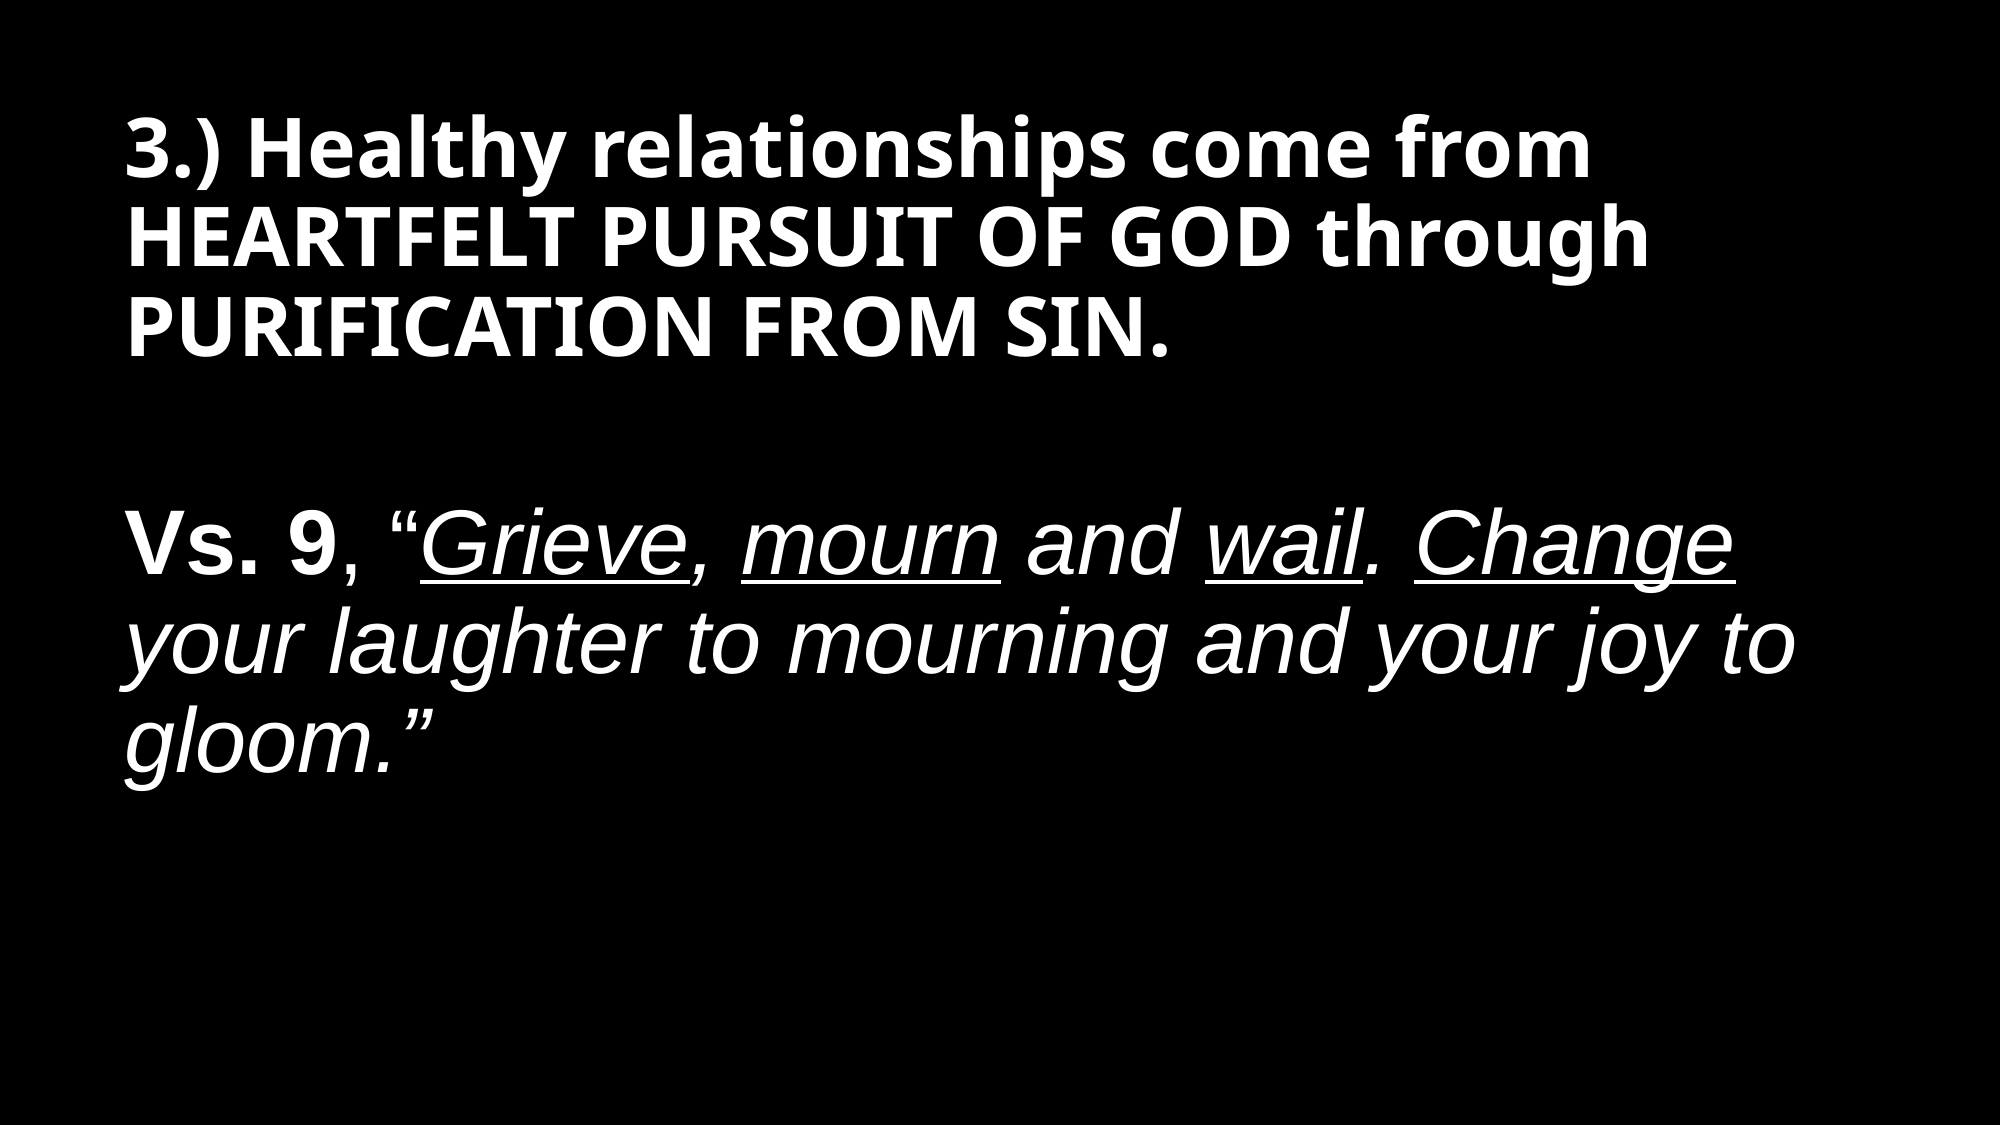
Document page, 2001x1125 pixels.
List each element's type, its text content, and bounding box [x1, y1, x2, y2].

title 3.) Healthy relationships come from HEARTFELT PURSUIT OF GOD through PURIFICATION FROM SIN. Vs. 9, “Grieve, mourn and wail. Change your laughter to mourning and your joy to gloom.” [109, 93, 1923, 800]
